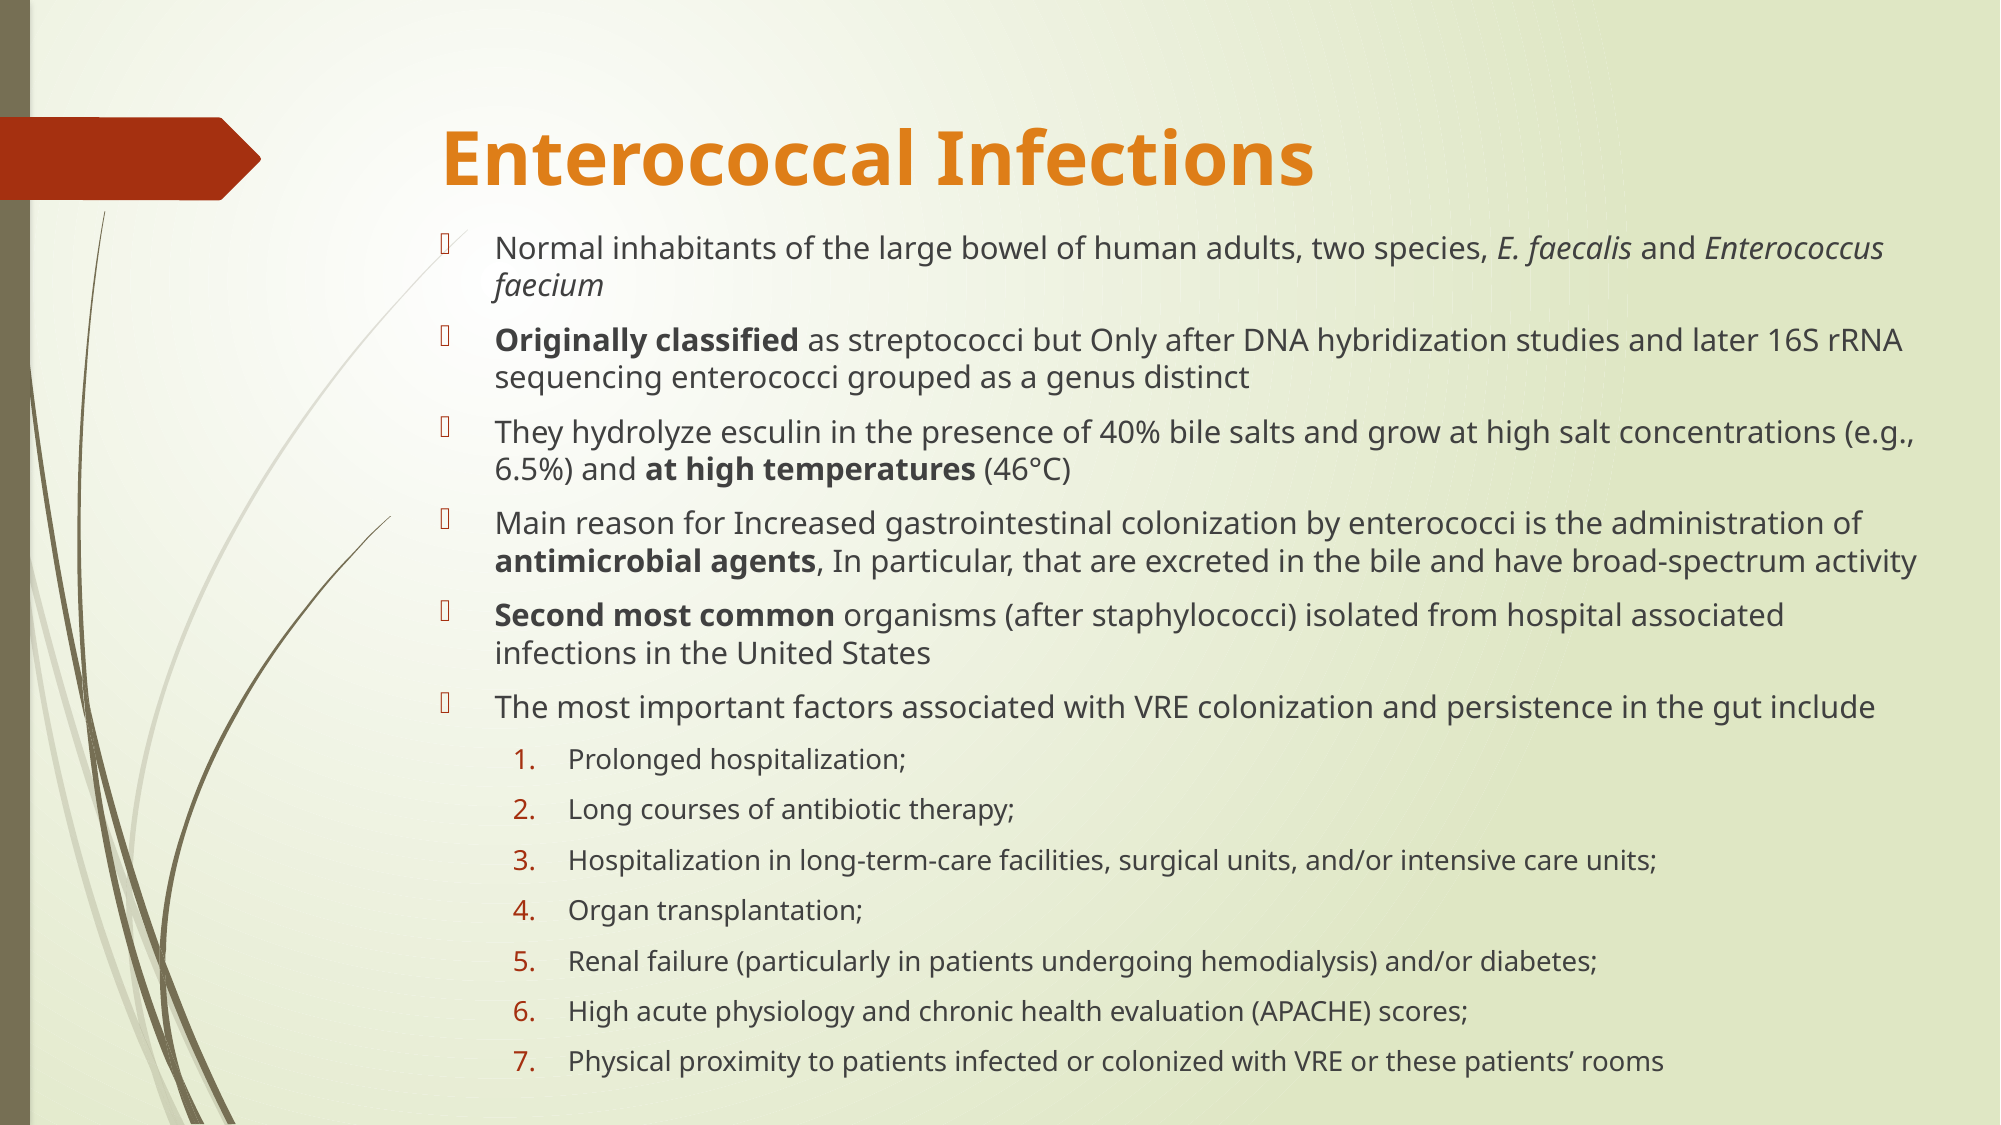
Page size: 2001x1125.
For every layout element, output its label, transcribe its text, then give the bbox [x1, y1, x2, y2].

list Normal inhabitants of the large bowel of human adults, two species, E. faecalis and Enterococcus faecium Originally classified as streptococci but Only after DNA hybridization studies and later 16S rRNA sequencing enterococci grouped as a genus distinct They hydrolyze esculin in the presence of 40% bile salts and grow at high salt concentrations (e.g., 6.5%) and at high temperatures (46°C) Main reason for Increased gastrointestinal colonization by enterococci is the administration of antimicrobial agents, In particular, that are excreted in the bile and have broad-spectrum activity Second most common organisms (after staphylococci) isolated from hospital associated infections in the United States The most important factors associated with VRE colonization and persistence in the gut include Prolonged hospitalization; Long courses of antibiotic therapy; Hospitalization in long-term-care facilities, surgical units, and/or intensive care units; Organ transplantation; Renal failure (particularly in patients undergoing hemodialysis) and/or diabetes; High acute physiology and chronic health evaluation (APACHE) scores; Physical proximity to patients infected or colonized with VRE or these patients’ rooms [424, 220, 1949, 1111]
title Enterococcal Infections [425, 102, 1888, 220]
